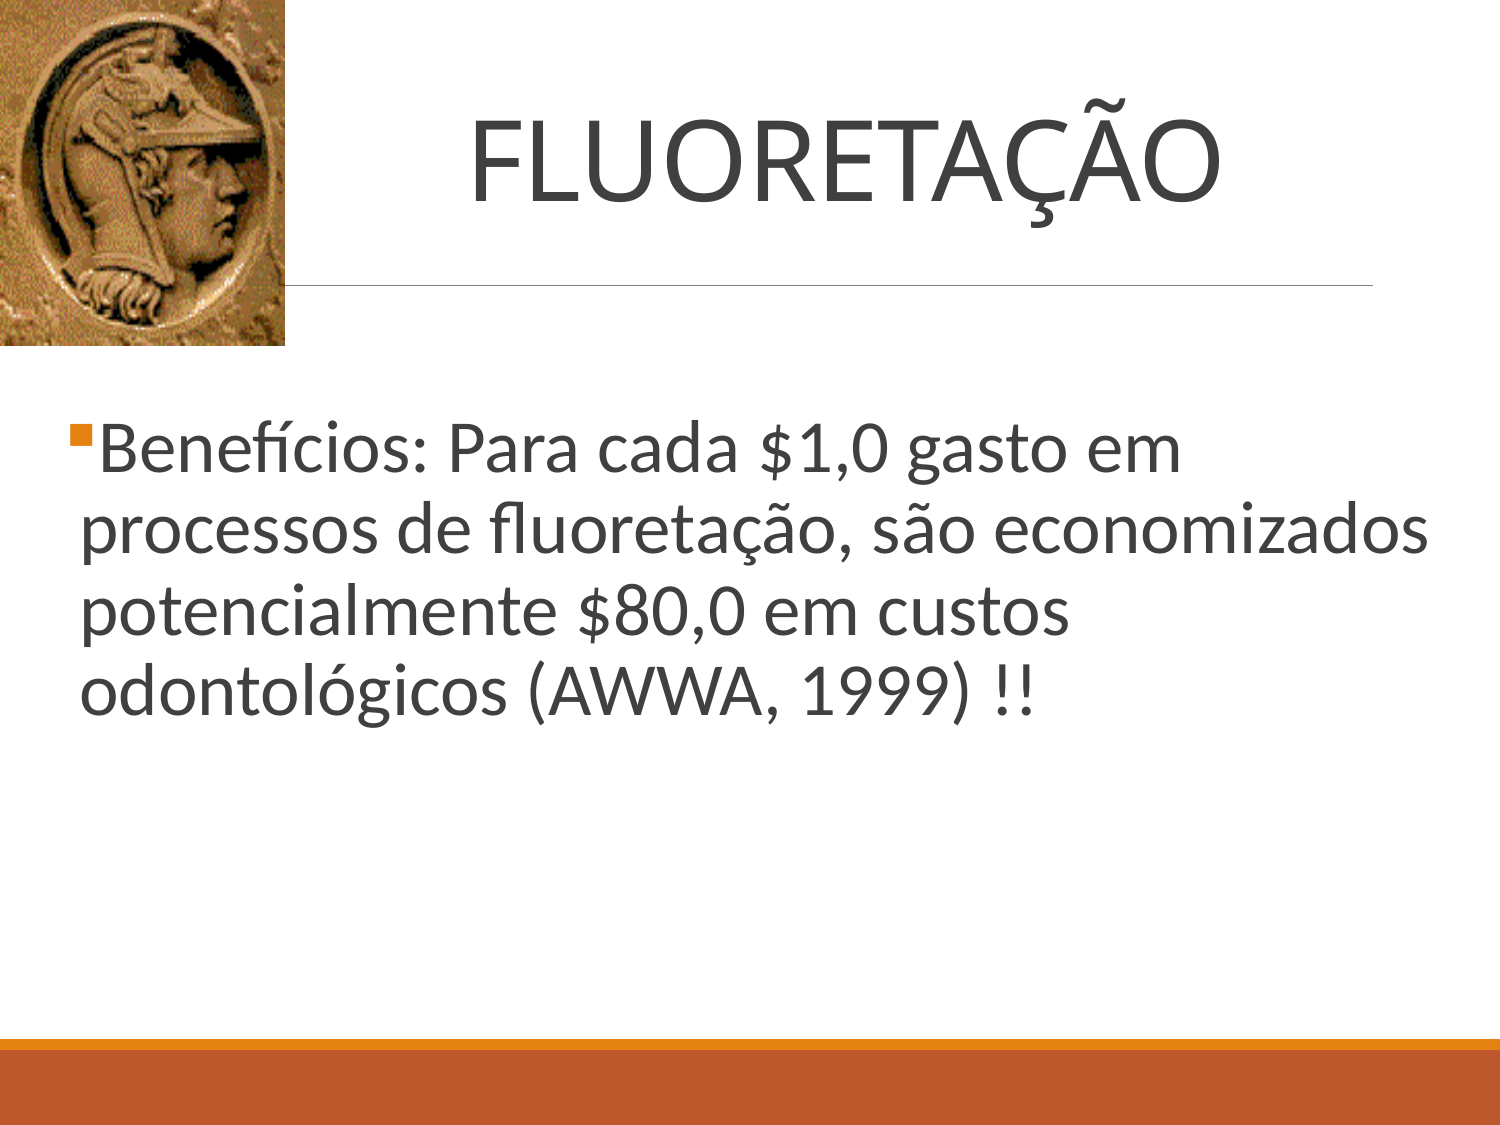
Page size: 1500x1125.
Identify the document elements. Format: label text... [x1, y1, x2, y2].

title FLUORETAÇÃO [297, 58, 1405, 232]
list Benefícios: Para cada $1,0 gasto em processos de fluoretação, são economizados potencialmente $80,0 em custos odontológicos (AWWA, 1999) !! [64, 400, 1436, 779]
picture [0, 0, 288, 351]
